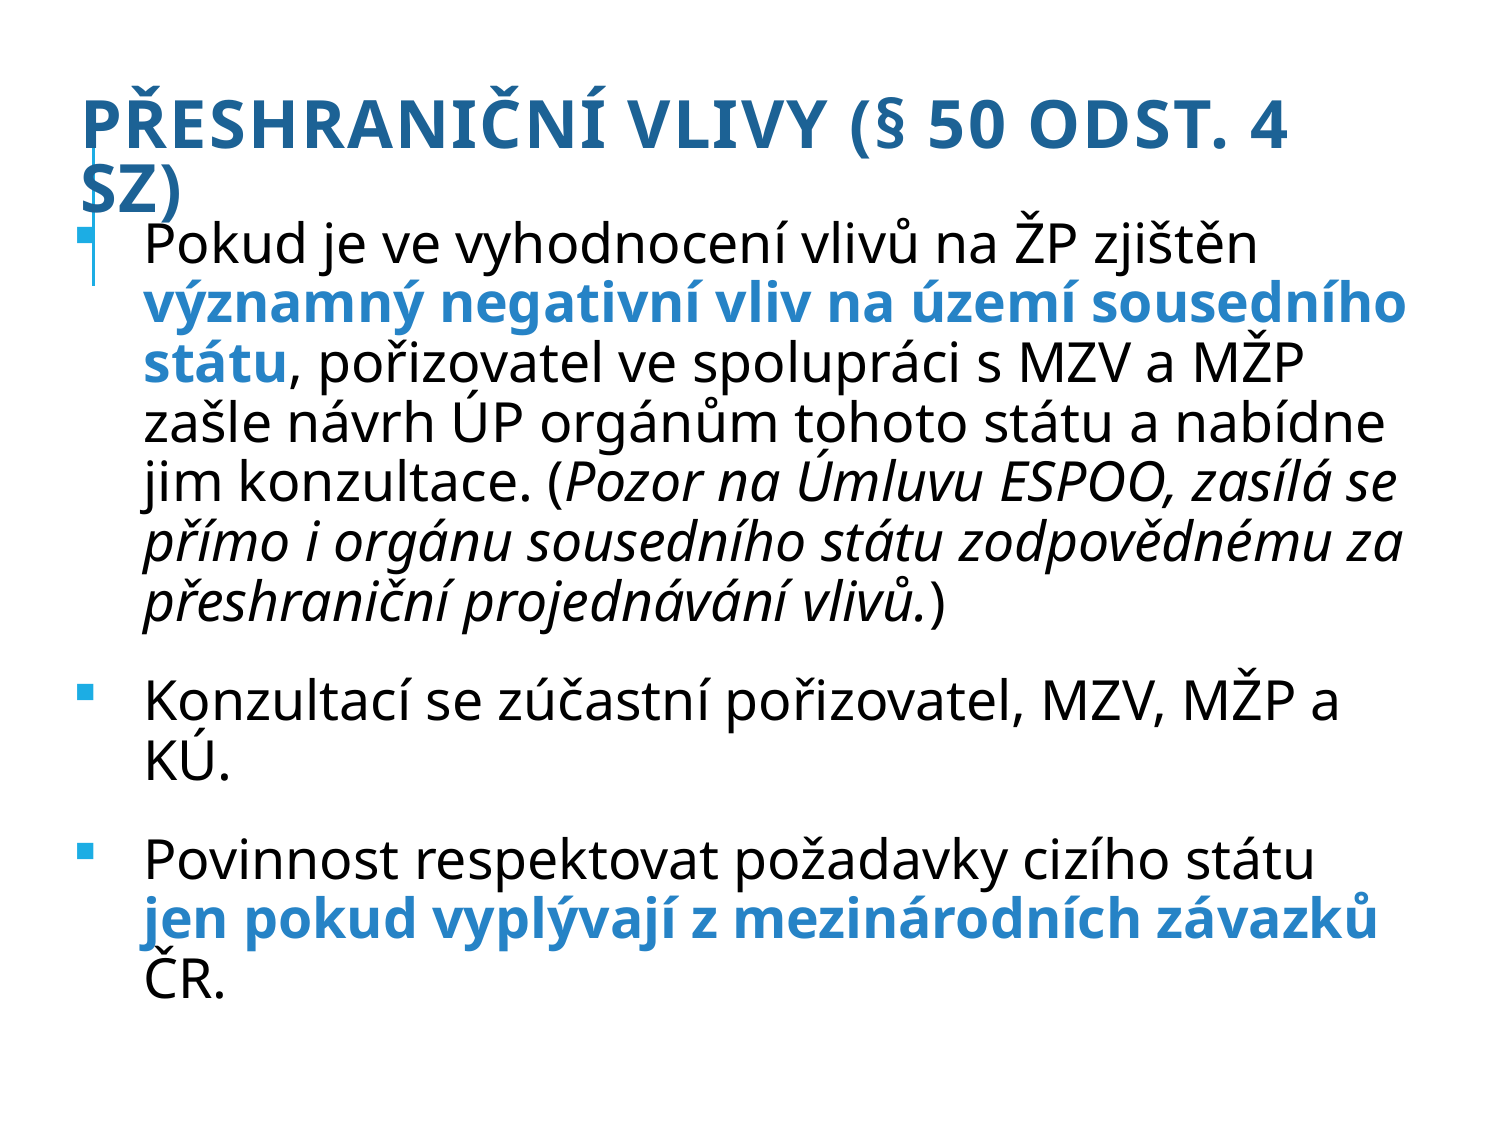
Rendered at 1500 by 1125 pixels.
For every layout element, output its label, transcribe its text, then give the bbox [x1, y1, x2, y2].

list Pokud je ve vyhodnocení vlivů na ŽP zjištěn významný negativní vliv na území sousedního státu, pořizovatel ve spolupráci s MZV a MŽP zašle návrh ÚP orgánům tohoto státu a nabídne jim konzultace. (Pozor na Úmluvu ESPOO, zasílá se přímo i orgánu sousedního státu zodpovědnému za přeshraniční projednávání vlivů.) Konzultací se zúčastní pořizovatel, MZV, MŽP a KÚ. Povinnost respektovat požadavky cizího státu jen pokud vyplývají z mezinárodních závazků ČR. [64, 208, 1425, 1071]
title Přeshraniční vlivy (§ 50 odst. 4 SZ) [64, 90, 1425, 173]
